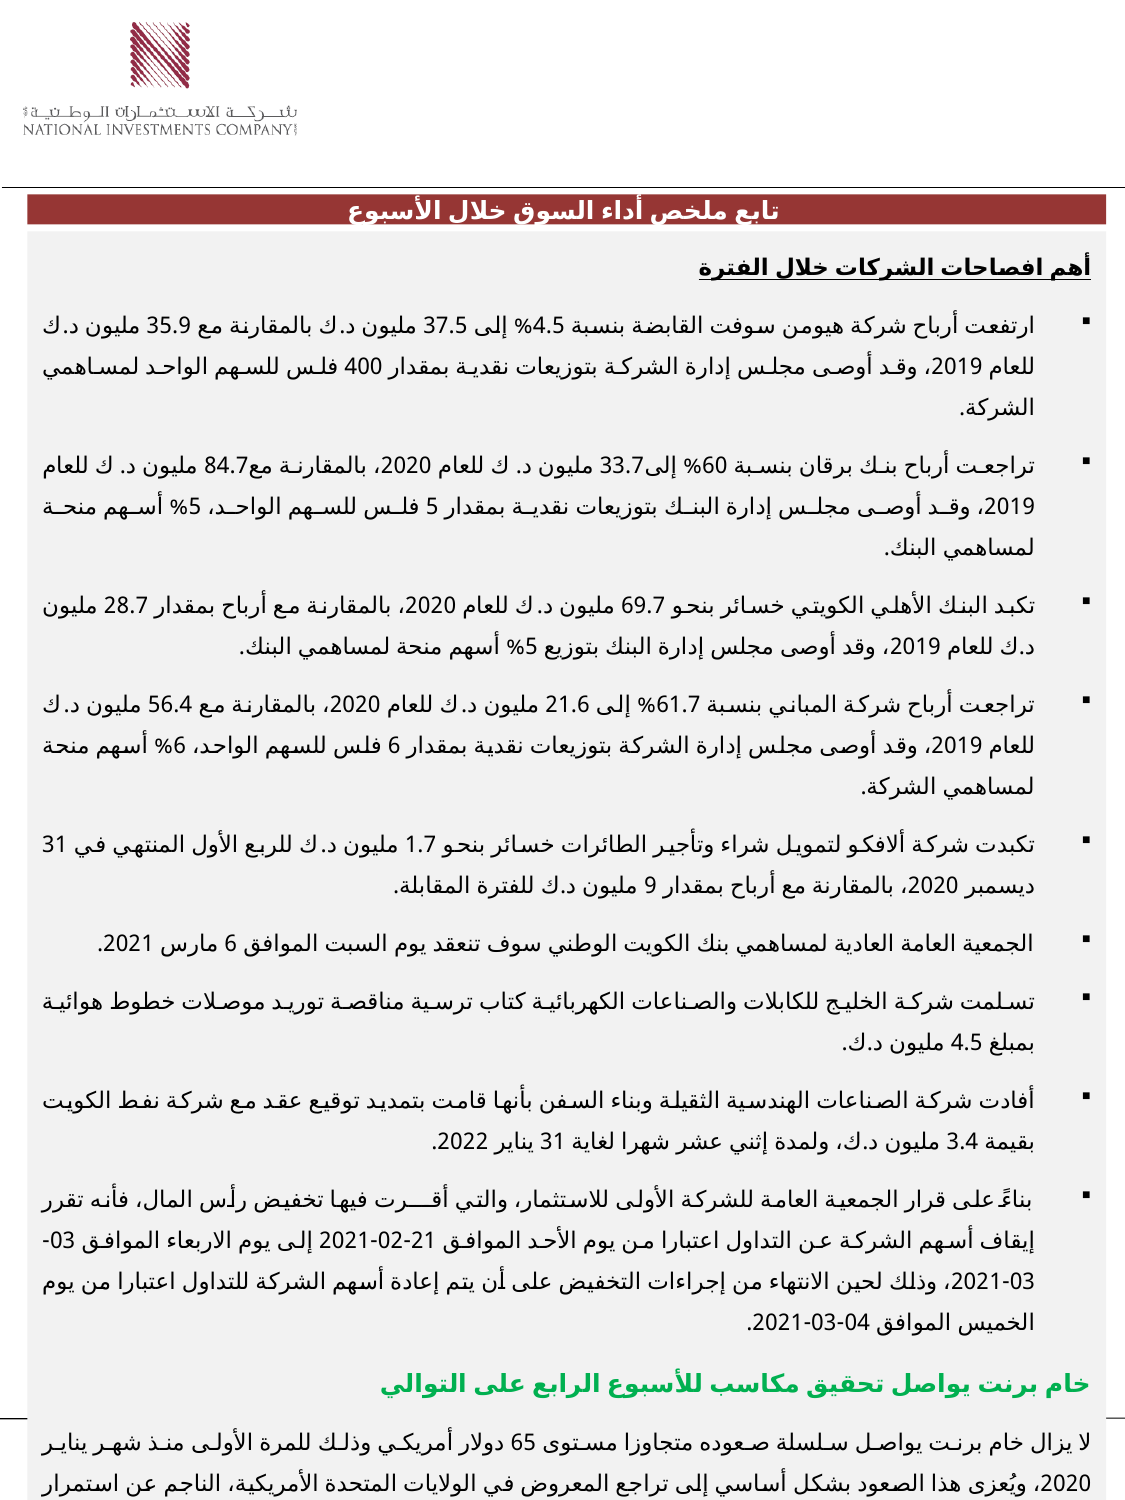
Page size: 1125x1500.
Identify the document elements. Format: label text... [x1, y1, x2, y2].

text_box تابع ملخص أداء السوق خلال الأسبوع [27, 194, 1107, 225]
text_box أهم افصاحات الشركات خلال الفترة ارتفعت أرباح شركة هيومن سوفت القابضة بنسبة 4.5% إلى 37.5 مليون د.ك بالمقارنة مع 35.9 مليون د.ك للعام 2019، وقد أوصى مجلس إدارة الشركة بتوزيعات نقدية بمقدار 400 فلس للسهم الواحد لمساهمي الشركة. تراجعت أرباح بنك برقان بنسبة 60% إلى33.7 مليون د.ك للعام 2020، بالمقارنة مع84.7 مليون د.ك للعام 2019، وقد أوصى مجلس إدارة البنك بتوزيعات نقدية بمقدار 5 فلس للسهم الواحد، 5% أسهم منحة لمساهمي البنك. تكبد البنك الأهلي الكويتي خسائر بنحو 69.7 مليون د.ك للعام 2020، بالمقارنة مع أرباح بمقدار 28.7 مليون د.ك للعام 2019، وقد أوصى مجلس إدارة البنك بتوزيع 5% أسهم منحة لمساهمي البنك. تراجعت أرباح شركة المباني بنسبة 61.7% إلى 21.6 مليون د.ك للعام 2020، بالمقارنة مع 56.4 مليون د.ك للعام 2019، وقد أوصى مجلس إدارة الشركة بتوزيعات نقدية بمقدار 6 فلس للسهم الواحد، 6% أسهم منحة لمساهمي الشركة. تكبدت شركة ألافكو لتمويل شراء وتأجير الطائرات خسائر بنحو 1.7 مليون د.ك للربع الأول المنتهي في 31 ديسمبر 2020، بالمقارنة مع أرباح بمقدار 9 مليون د.ك للفترة المقابلة. الجمعية العامة العادية لمساهمي بنك الكويت الوطني سوف تنعقد يوم السبت الموافق 6 مارس 2021. تسلمت شركة الخليج للكابلات والصناعات الكهربائية كتاب ترسية مناقصة توريد موصلات خطوط هوائية بمبلغ 4.5 مليون د.ك. أفادت شركة الصناعات الهندسية الثقيلة وبناء السفن بأنها قامت بتمديد توقيع عقد مع شركة نفط الكويت بقيمة 3.4 مليون د.ك، ولمدة إثني عشر شهرا لغاية 31 يناير 2022. بناءً على قرار الجمعية العامة للشركة الأولى للاستثمار، والتي أقـــرت فيها تخفيض رأس المال، فأنه تقرر إيقاف أسهم الشركة عن التداول اعتبارا من يوم الأحد الموافق 21-02-2021 إلى يوم الاربعاء الموافق 03-03-2021، وذلك لحين الانتهاء من إجراءات التخفيض على أن يتم إعادة أسهم الشركة للتداول اعتبارا من يوم الخميس الموافق 04-03-2021. خام برنت يواصل تحقيق مكاسب للأسبوع الرابع على التوالي لا يزال خام برنت يواصل سلسلة صعوده متجاوزا مستوى 65 دولار أمريكي وذلك للمرة الأولى منذ شهر يناير 2020، ويُعزى هذا الصعود بشكل أساسي إلى تراجع المعروض في الولايات المتحدة الأمريكية، الناجم عن استمرار موجة برودة الطقس، والتي أدت إلى إغلاق منصات التنقيب عن الخام في ولاية تكساس، والتي تُعد أكبر ولاية منتجة للخام،. ناهيك عن تراجع مخزونات الخام الأمريكية للأسبوع الرابع على التوالي بمقدار 5.8 مليون برميل خلال الأسبوع الماضي المنتهي في 12 فبراير، وفقا لما كشفت عنه بيانات معهد البترول الأمريكي. [27, 231, 1107, 1500]
picture [18, 18, 300, 138]
